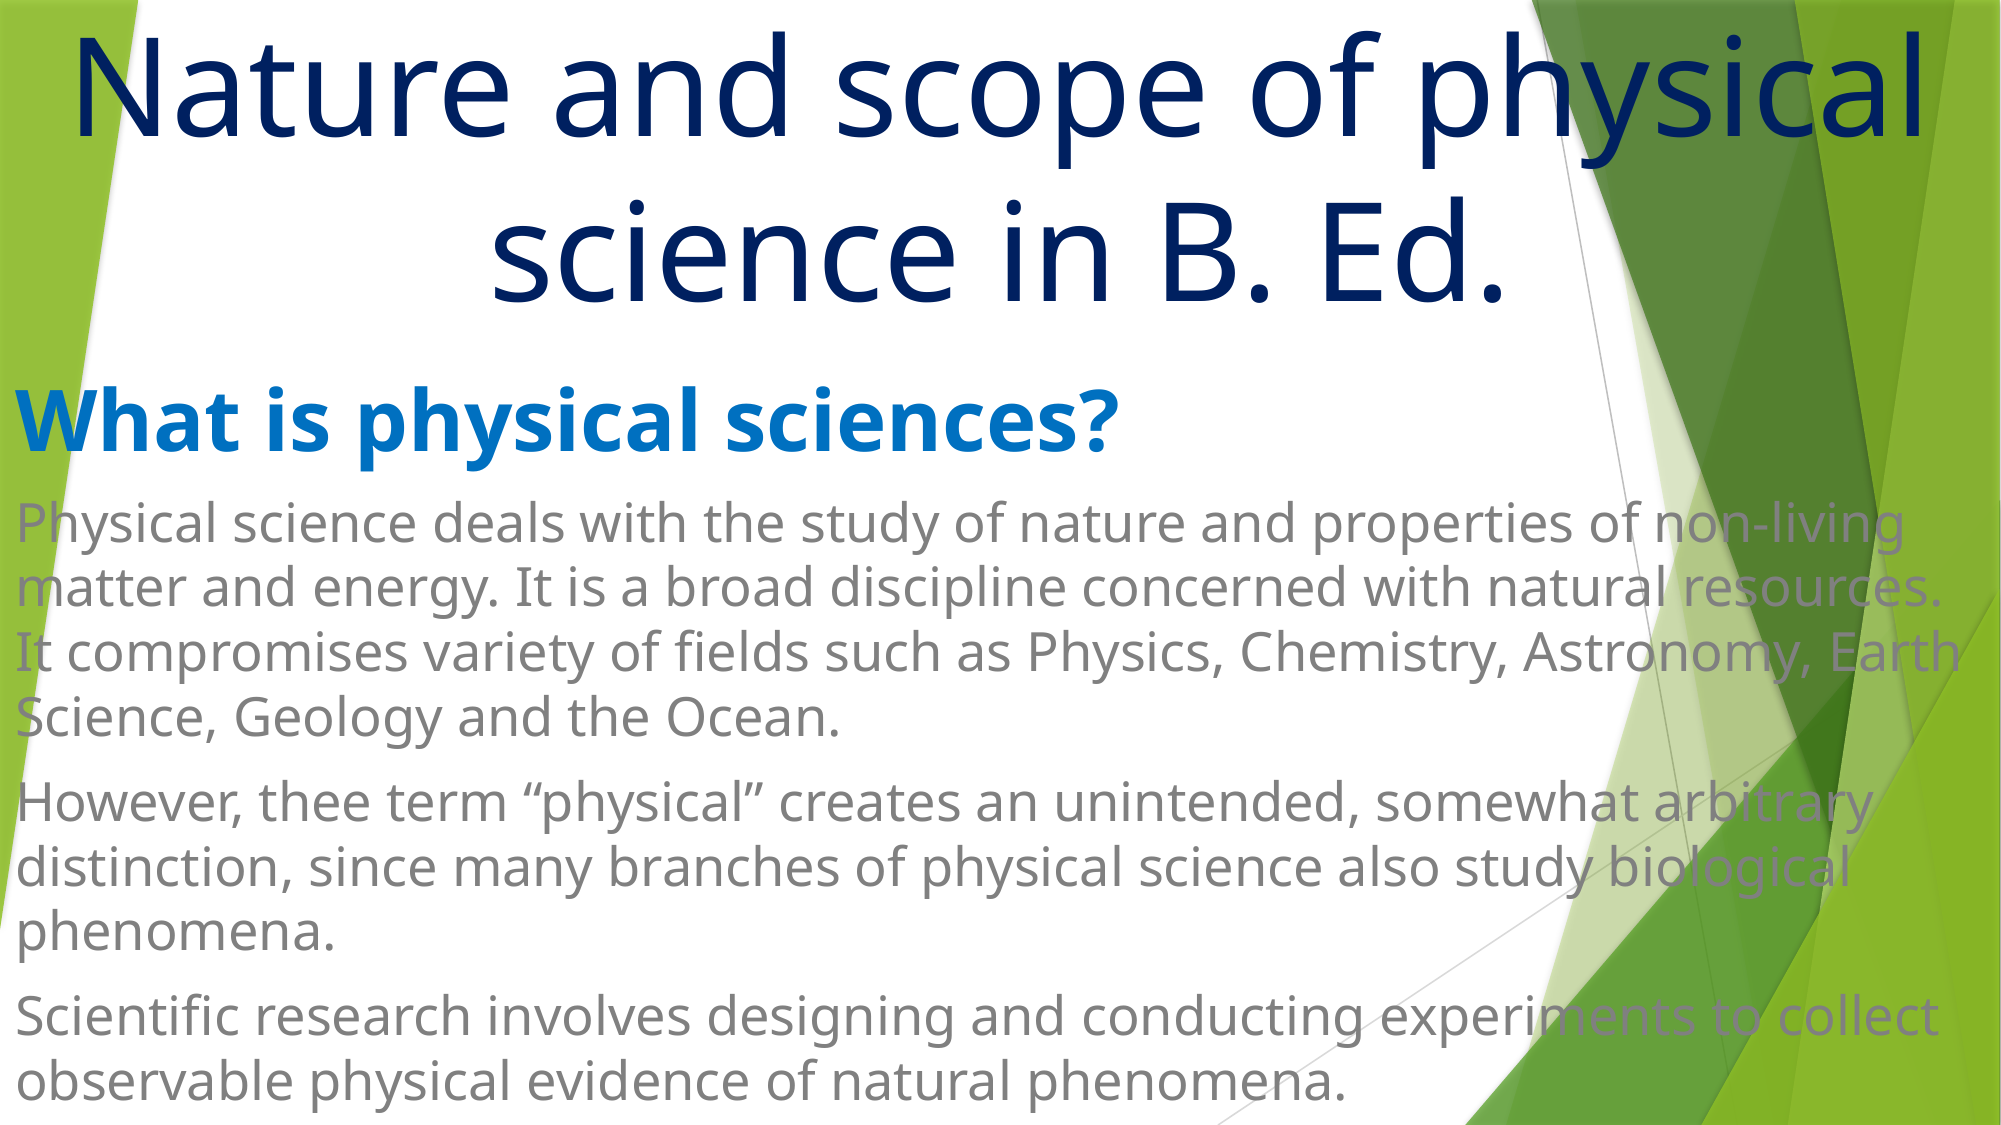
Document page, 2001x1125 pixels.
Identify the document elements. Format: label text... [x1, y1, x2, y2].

title Nature and scope of physical science in B. Ed. [0, 17, 2000, 337]
subtitle What is physical sciences? Physical science deals with the study of nature and properties of non-living matter and energy. It is a broad discipline concerned with natural resources. It compromises variety of fields such as Physics, Chemistry, Astronomy, Earth Science, Geology and the Ocean. However, thee term “physical” creates an unintended, somewhat arbitrary distinction, since many branches of physical science also study biological phenomena. Scientific research involves designing and conducting experiments to collect observable physical evidence of natural phenomena. [0, 358, 2000, 1125]
